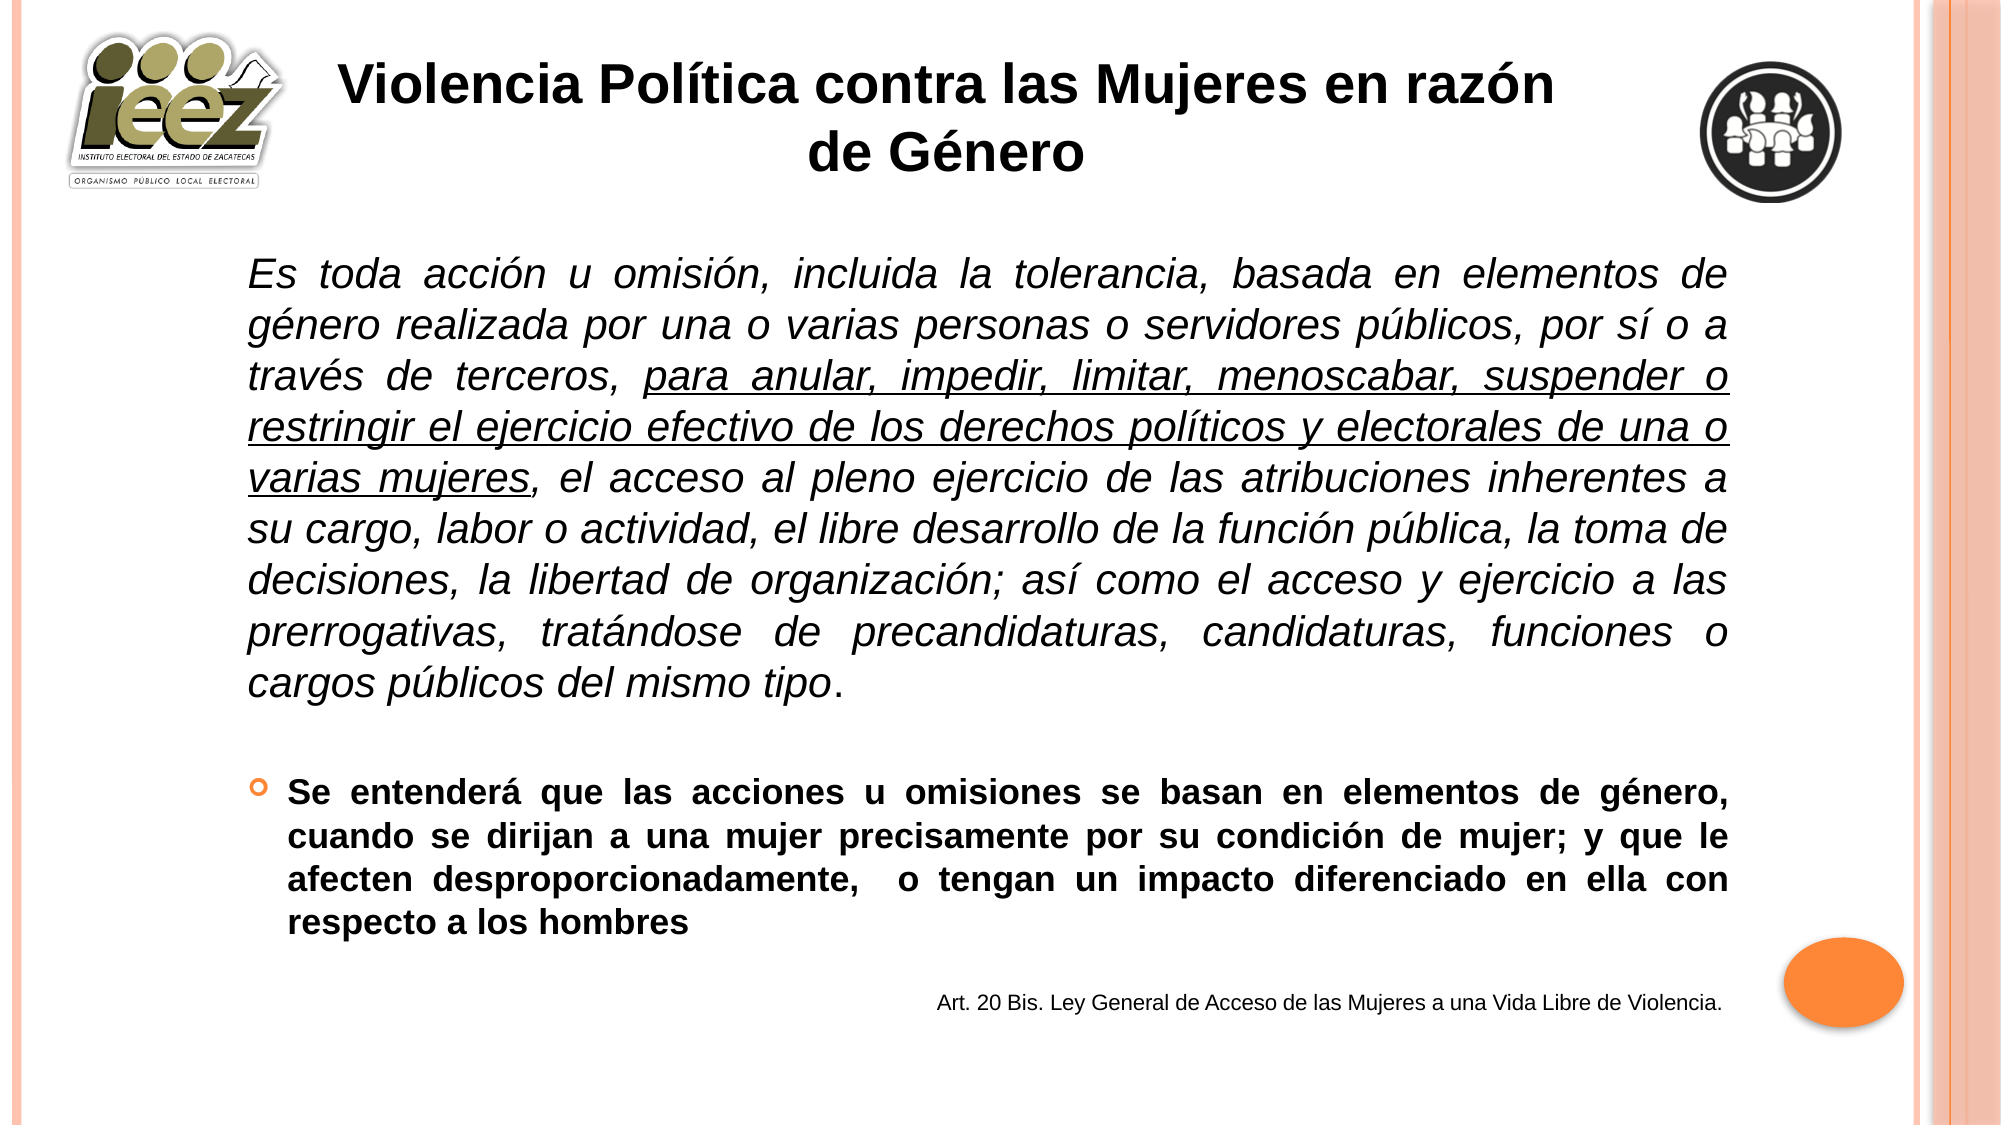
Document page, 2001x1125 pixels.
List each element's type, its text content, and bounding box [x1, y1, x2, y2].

picture [64, 30, 290, 190]
picture [1692, 57, 1859, 204]
list Es toda acción u omisión, incluida la tolerancia, basada en elementos de género realizada por una o varias personas o servidores públicos, por sí o a través de terceros, para anular, impedir, limitar, menoscabar, suspender o restringir el ejercicio efectivo de los derechos políticos y electorales de una o varias mujeres, el acceso al pleno ejercicio de las atribuciones inherentes a su cargo, labor o actividad, el libre desarrollo de la función pública, la toma de decisiones, la libertad de organización; así como el acceso y ejercicio a las prerrogativas, tratándose de precandidaturas, candidaturas, funciones o cargos públicos del mismo tipo. Se entenderá que las acciones u omisiones se basan en elementos de género, cuando se dirijan a una mujer precisamente por su condición de mujer; y que le afecten desproporcionadamente, o tengan un impacto diferenciado en ella con respecto a los hombres Art. 20 Bis. Ley General de Acceso de las Mujeres a una Vida Libre de Violencia. [232, 238, 1745, 1030]
text_box Violencia Política contra las Mujeres en razón de Género [295, 37, 1607, 193]
